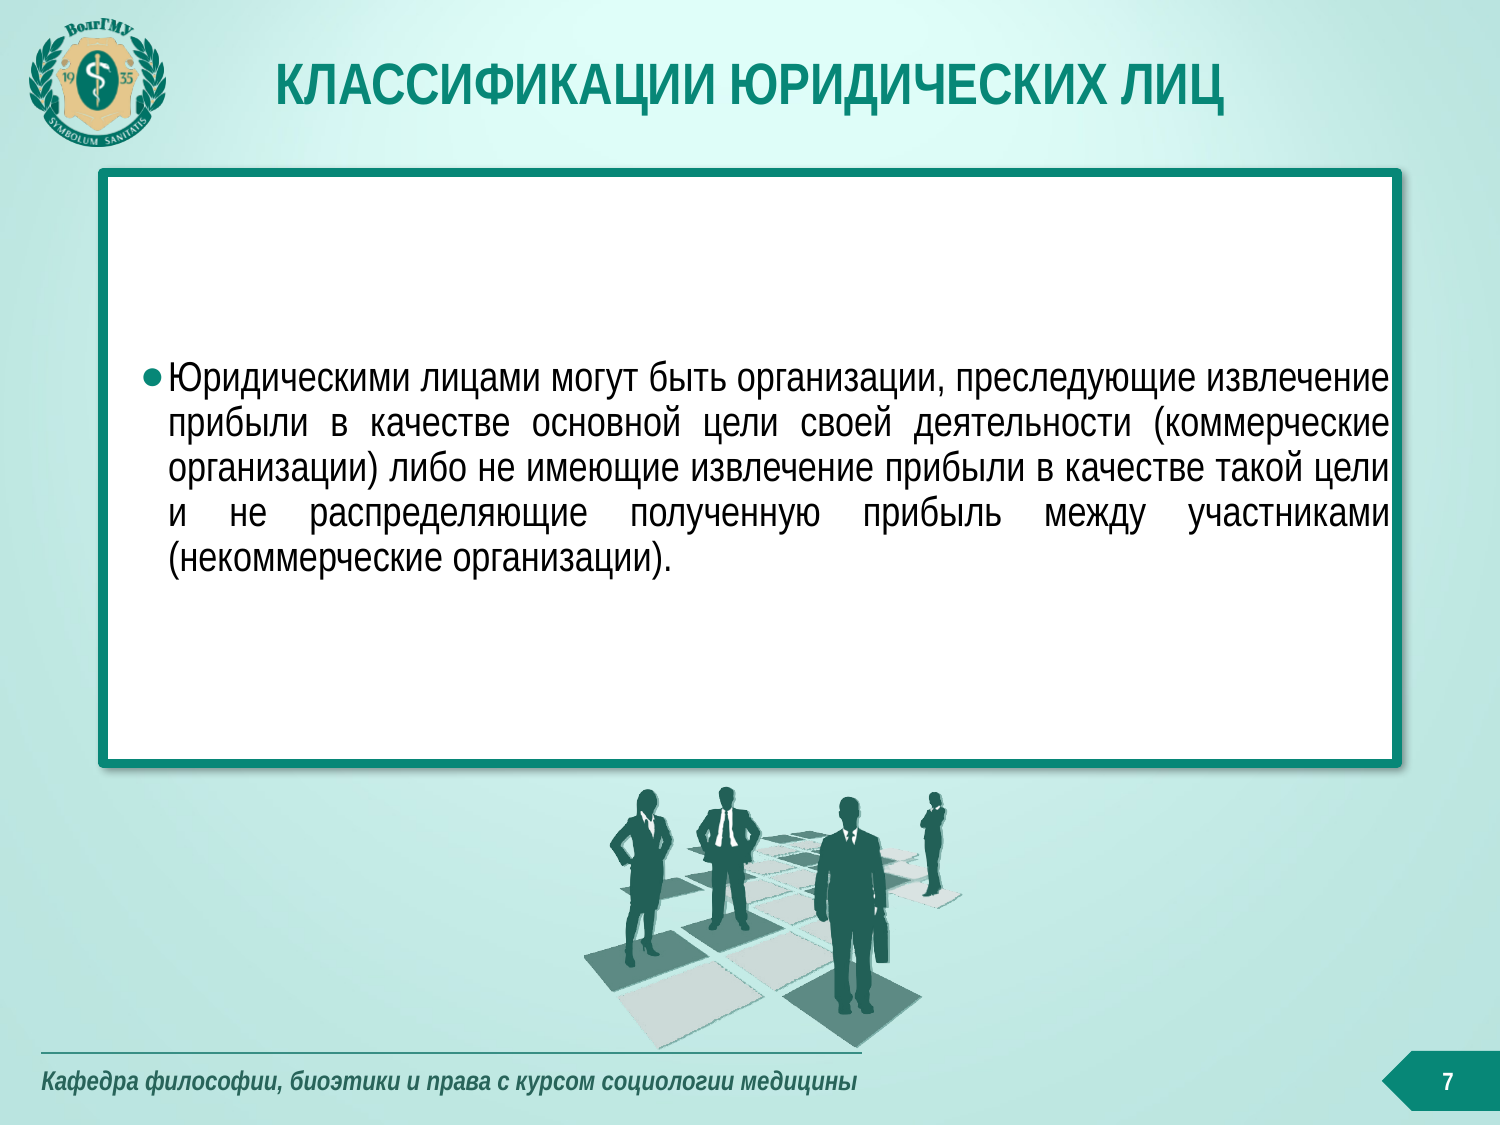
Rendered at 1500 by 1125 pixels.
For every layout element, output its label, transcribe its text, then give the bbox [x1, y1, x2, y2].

title Классификации юридических лиц [243, 47, 1257, 125]
slide_number 7 [1381, 1050, 1500, 1111]
picture [0, 0, 1500, 1125]
list Юридическими лицами могут быть организации, преследующие извлечение прибыли в качестве основной цели своей деятельности (коммерческие организации) либо не имеющие извлечение прибыли в качестве такой цели и не распределяющие полученную прибыль между участниками (некоммерческие организации). [98, 168, 1402, 768]
